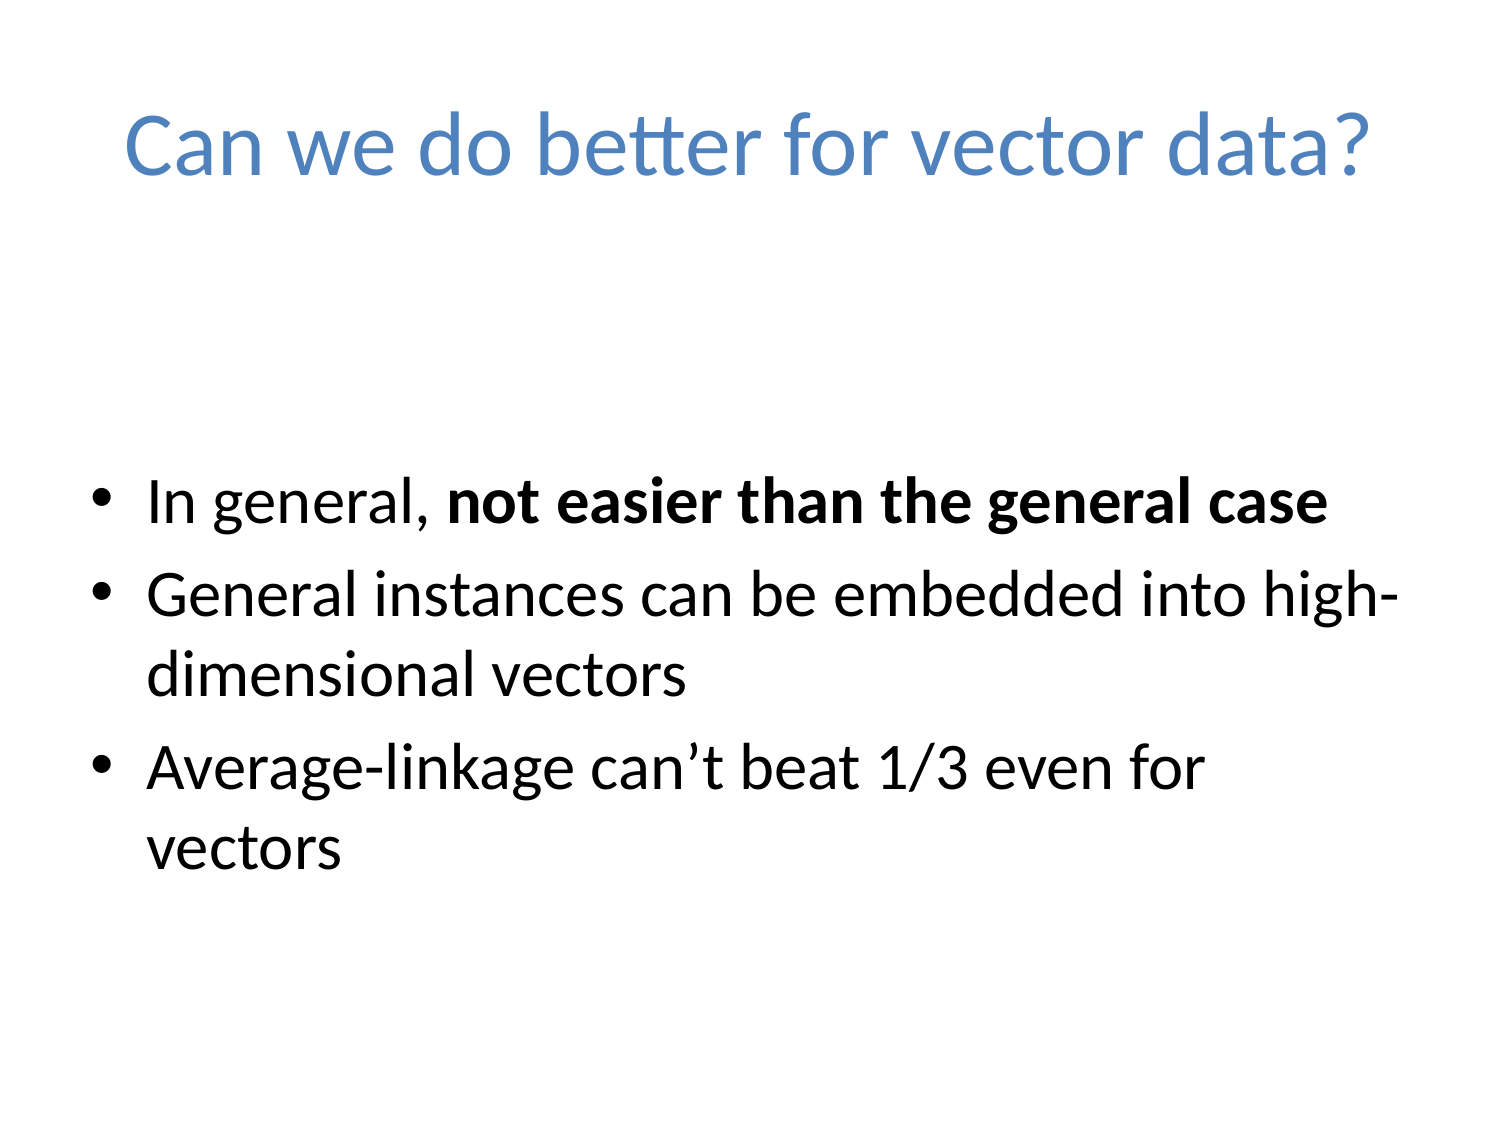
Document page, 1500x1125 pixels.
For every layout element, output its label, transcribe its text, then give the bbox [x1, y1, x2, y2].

title Can we do better for vector data? [75, 45, 1425, 233]
